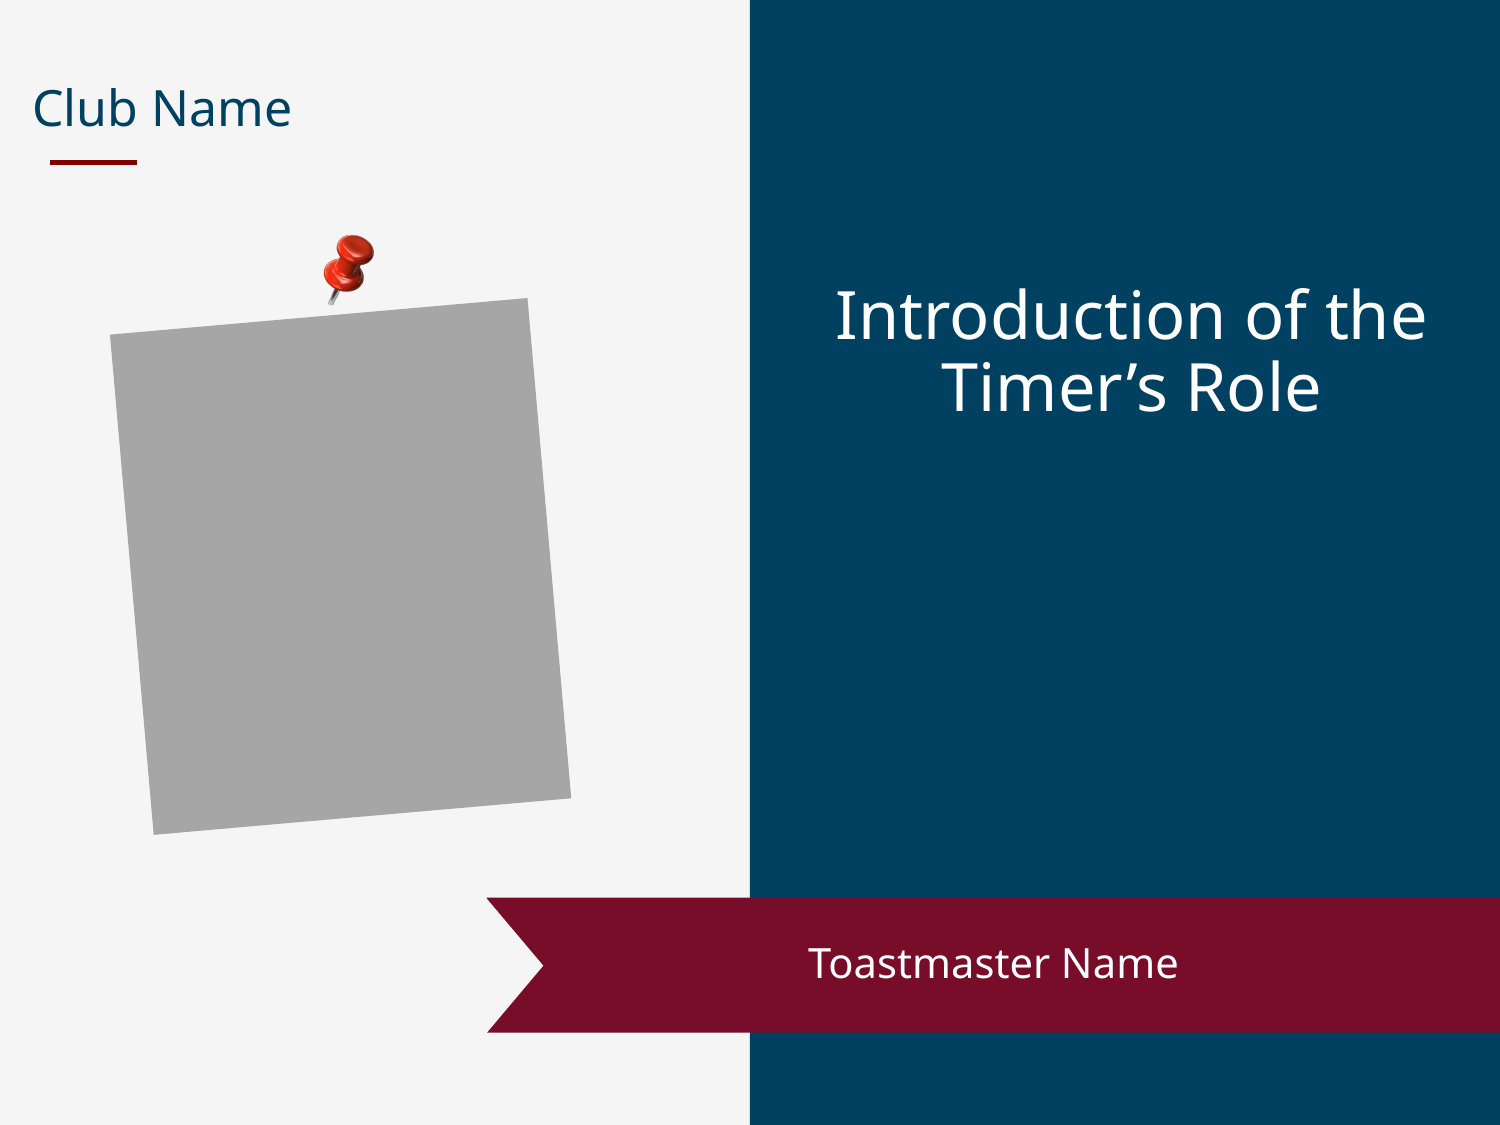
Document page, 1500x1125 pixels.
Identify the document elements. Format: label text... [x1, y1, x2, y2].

text_box Introduction of the Timer’s Role [819, 261, 1445, 447]
picture [323, 232, 375, 307]
list Toastmaster Name [551, 917, 1436, 1013]
title Club Name [24, 56, 776, 164]
